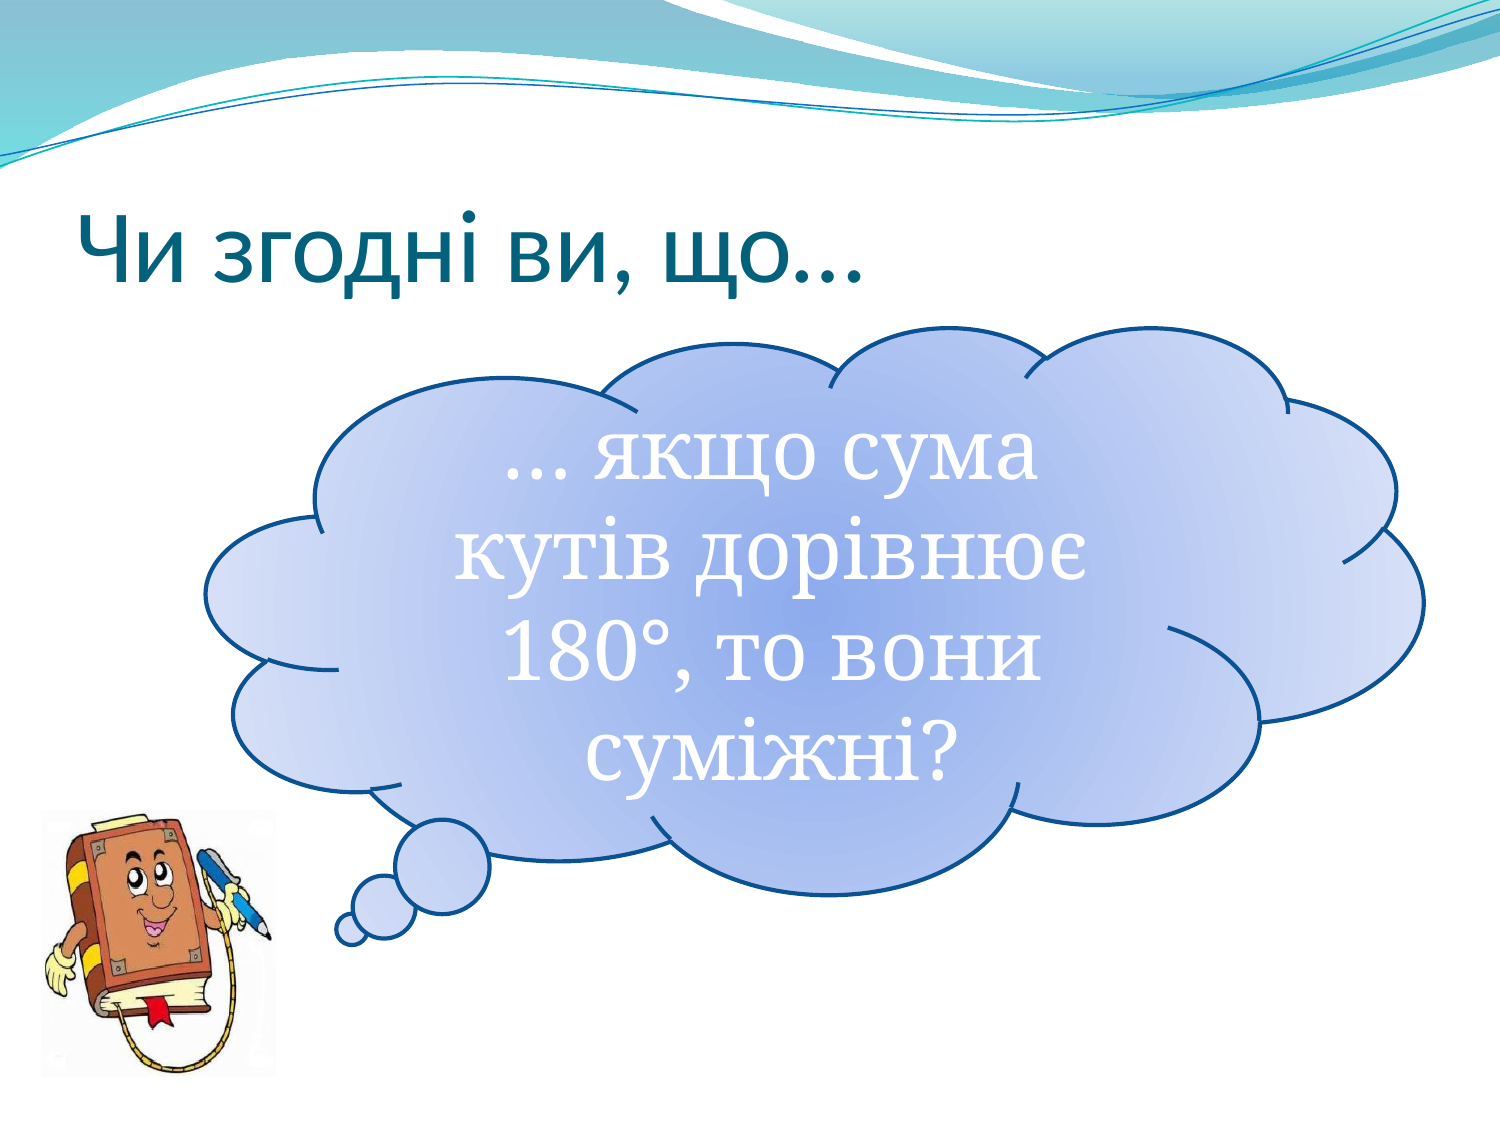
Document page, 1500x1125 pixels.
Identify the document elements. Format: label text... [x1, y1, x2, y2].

text_box … якщо сума кутів дорівнює 180°, то вони суміжні? [203, 326, 1426, 948]
title Чи згодні ви, що… [75, 115, 1425, 303]
picture [41, 810, 276, 1078]
